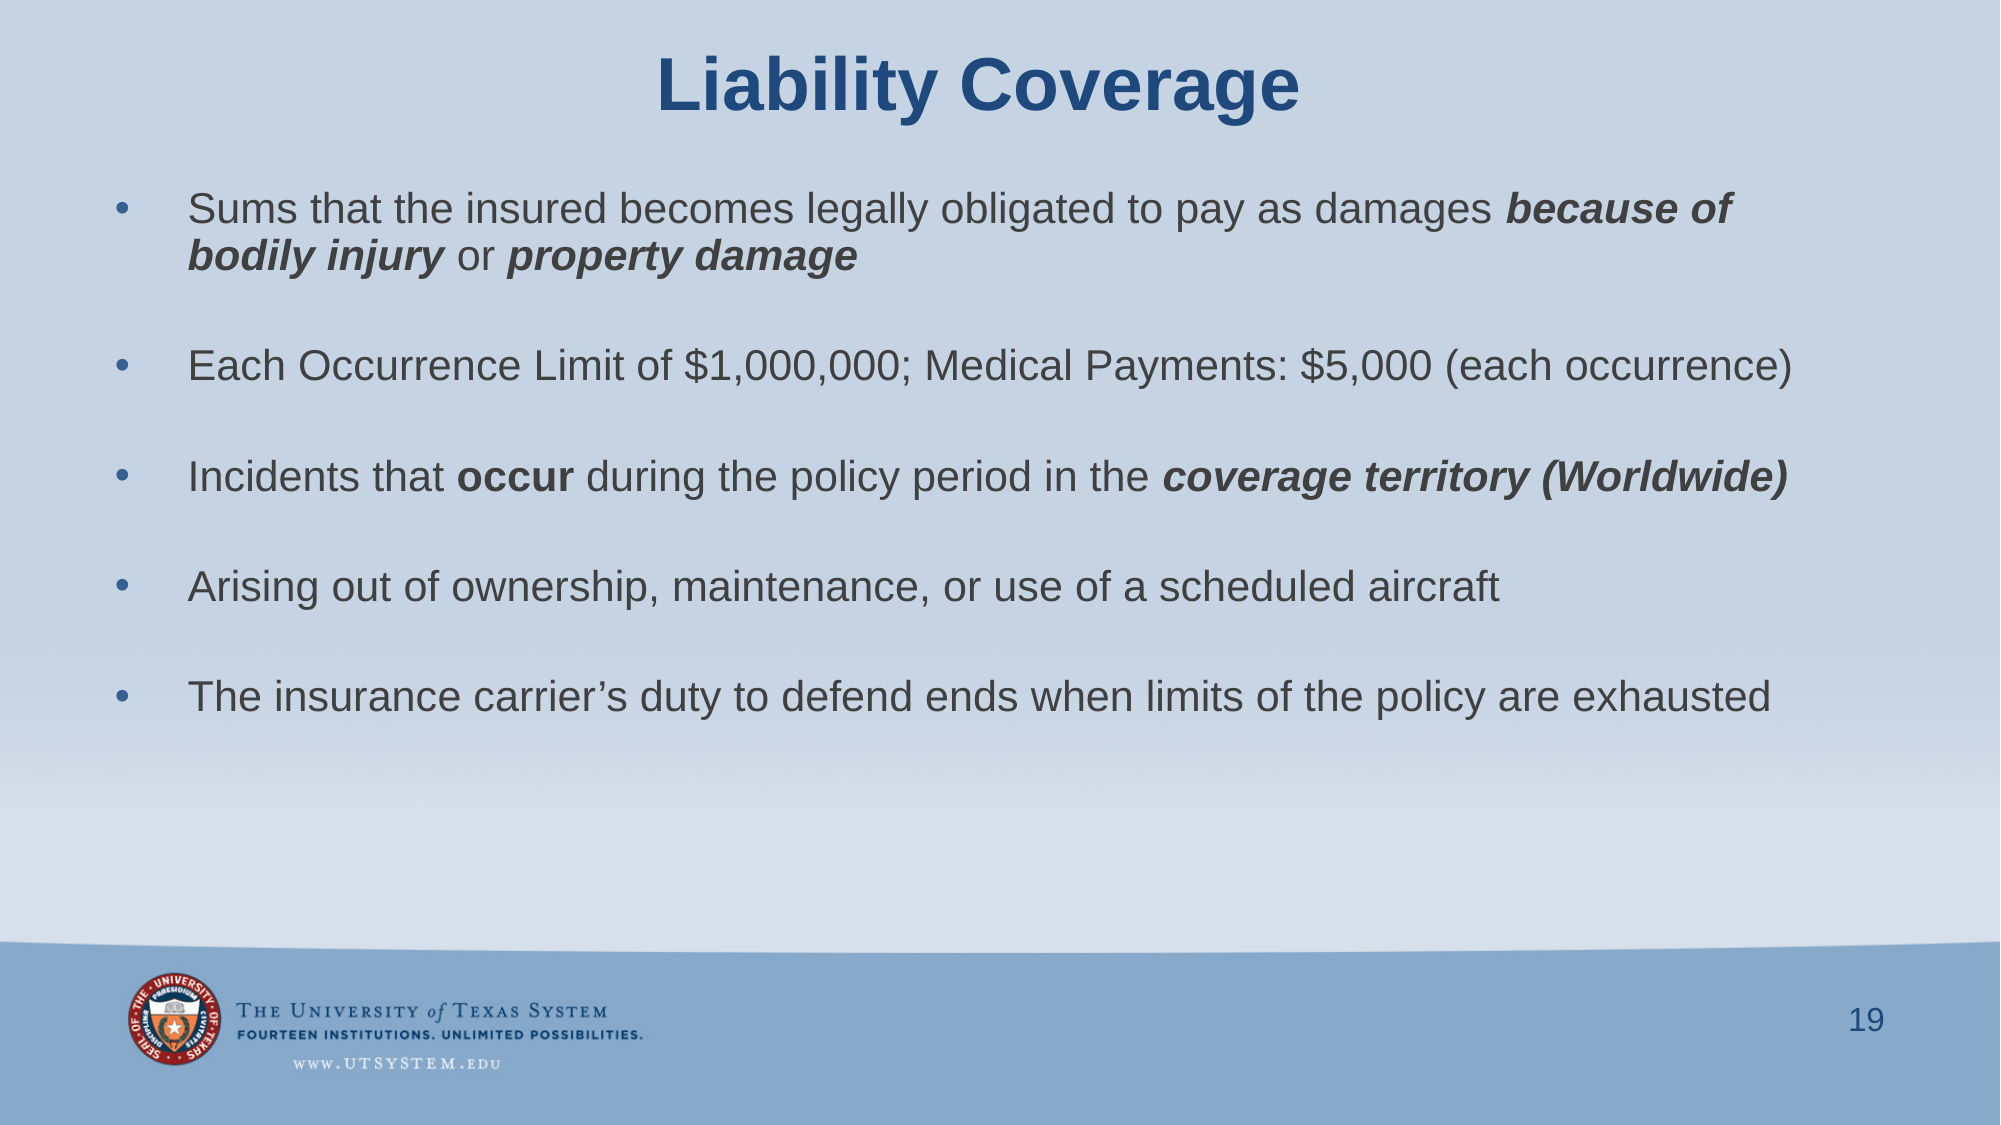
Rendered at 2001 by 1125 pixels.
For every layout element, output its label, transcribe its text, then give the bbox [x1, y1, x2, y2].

title Liability Coverage [99, 29, 1900, 230]
list Sums that the insured becomes legally obligated to pay as damages because of bodily injury or property damage Each Occurrence Limit of $1,000,000; Medical Payments: $5,000 (each occurrence) Incidents that occur during the policy period in the coverage territory (Worldwide) Arising out of ownership, maintenance, or use of a scheduled aircraft The insurance carrier’s duty to defend ends when limits of the policy are exhausted [99, 179, 1850, 963]
picture [0, 0, 2000, 1125]
slide_number 19 [1433, 995, 1900, 1056]
